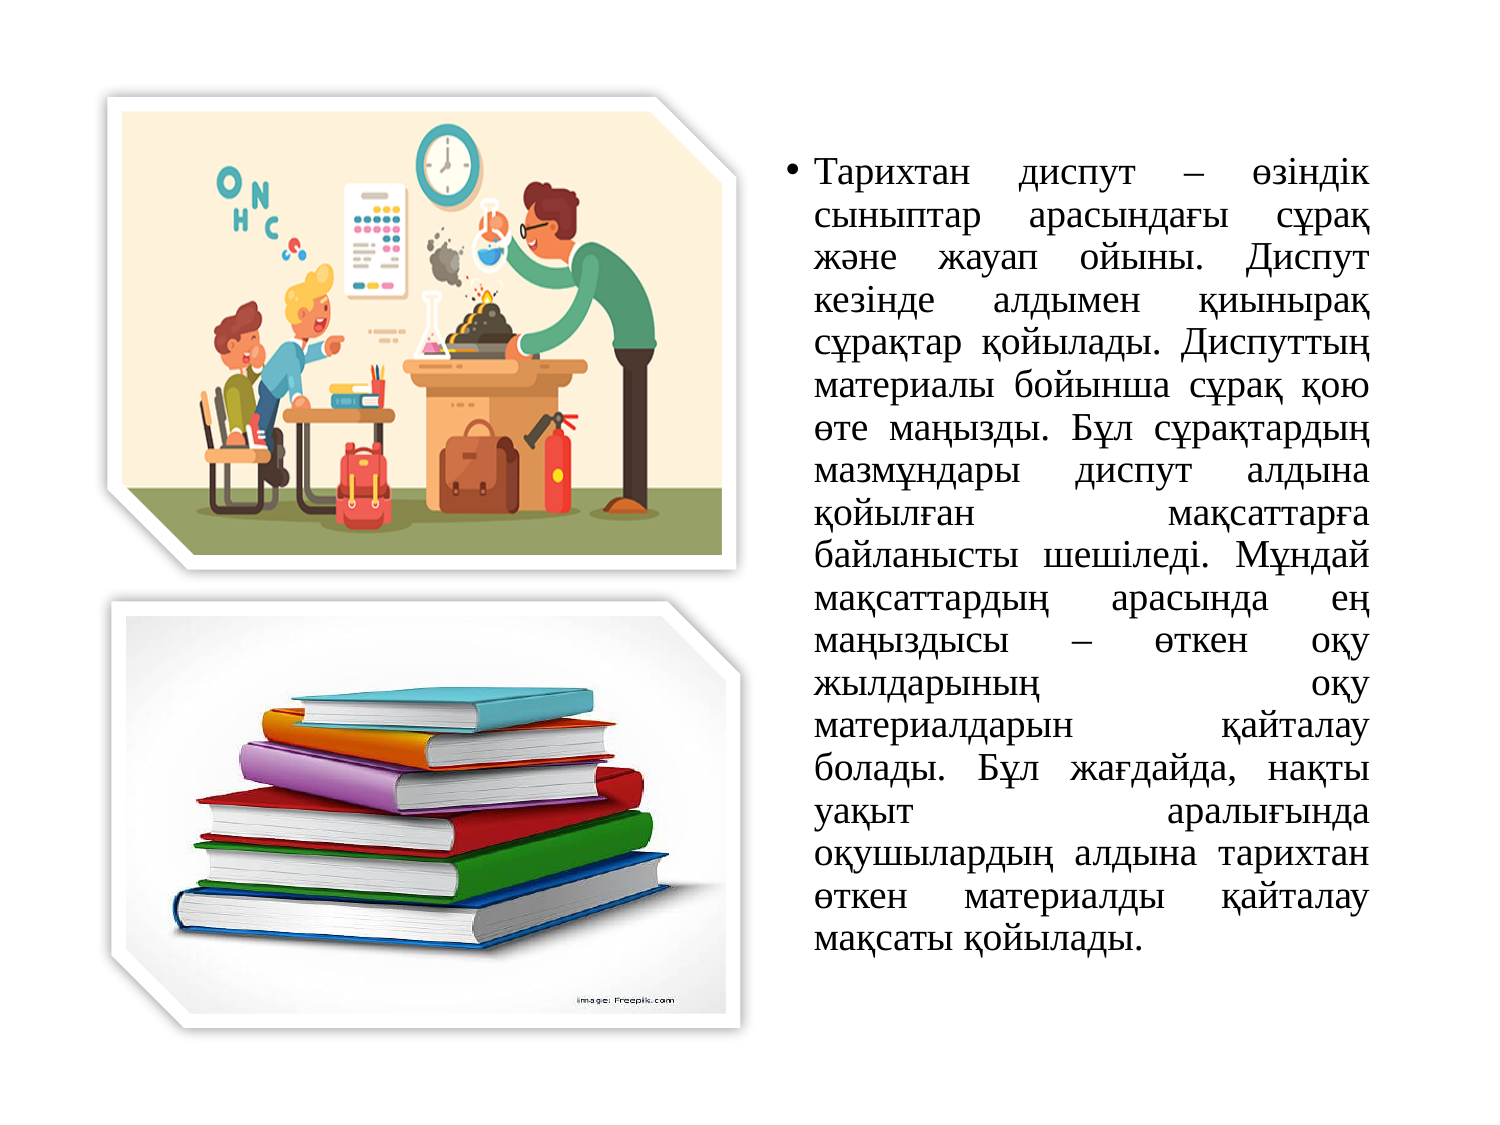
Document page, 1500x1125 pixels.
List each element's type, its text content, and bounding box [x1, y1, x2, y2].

list Тарихтан диспут – өзіндік сыныптар арасындағы сұрақ және жауап ойыны. Диспут кезінде алдымен қиынырақ сұрақтар қойылады. Диспуттың материалы бойынша сұрақ қою өте маңызды. Бұл сұрақтардың мазмұндары диспут алдына қойылған мақсаттарға байланысты шешіледі. Мұндай мақсаттардың арасында ең маңыздысы – өткен оқу жылдарының оқу материалдарын қайталау болады. Бұл жағдайда, нақты уақыт аралығында оқушылардың алдына тарихтан өткен материалды қайталау мақсаты қойылады. [770, 142, 1386, 982]
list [114, 104, 730, 563]
picture [118, 608, 734, 1021]
